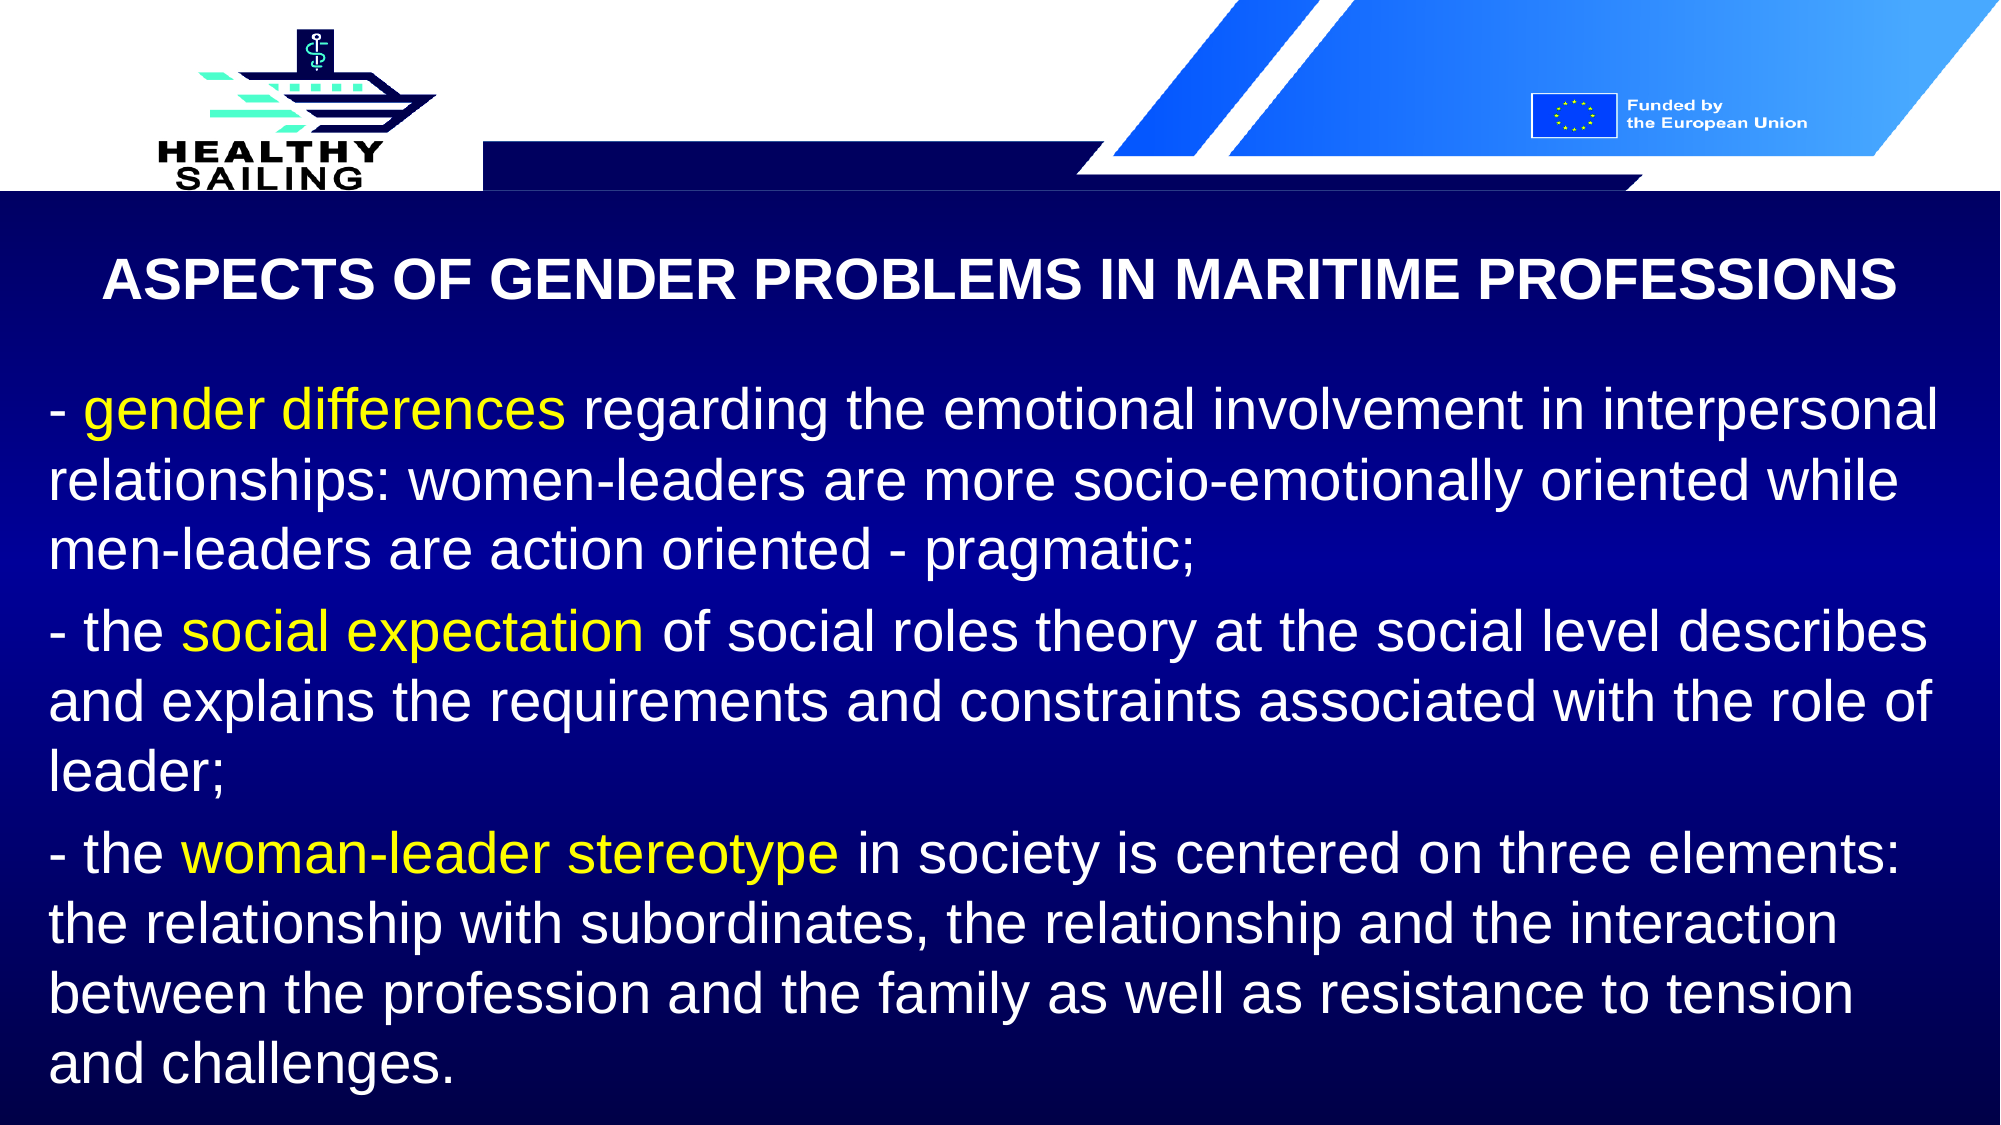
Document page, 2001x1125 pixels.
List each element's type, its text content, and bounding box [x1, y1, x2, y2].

list ASPECTS OF GENDER PROBLEMS IN MARITIME PROFESSIONS - gender differences regarding the emotional involvement in interpersonal relationships: women-leaders are more socio-emotionally oriented while men-leaders are action oriented - pragmatic; - the social expectation of social roles theory at the social level describes and explains the requirements and constraints associated with the role of leader; - the woman-leader stereotype in society is centered on three elements: the relationship with subordinates, the relationship and the interaction between the profession and the family as well as resistance to tension and challenges. [33, 234, 1967, 891]
picture [0, 0, 2000, 191]
